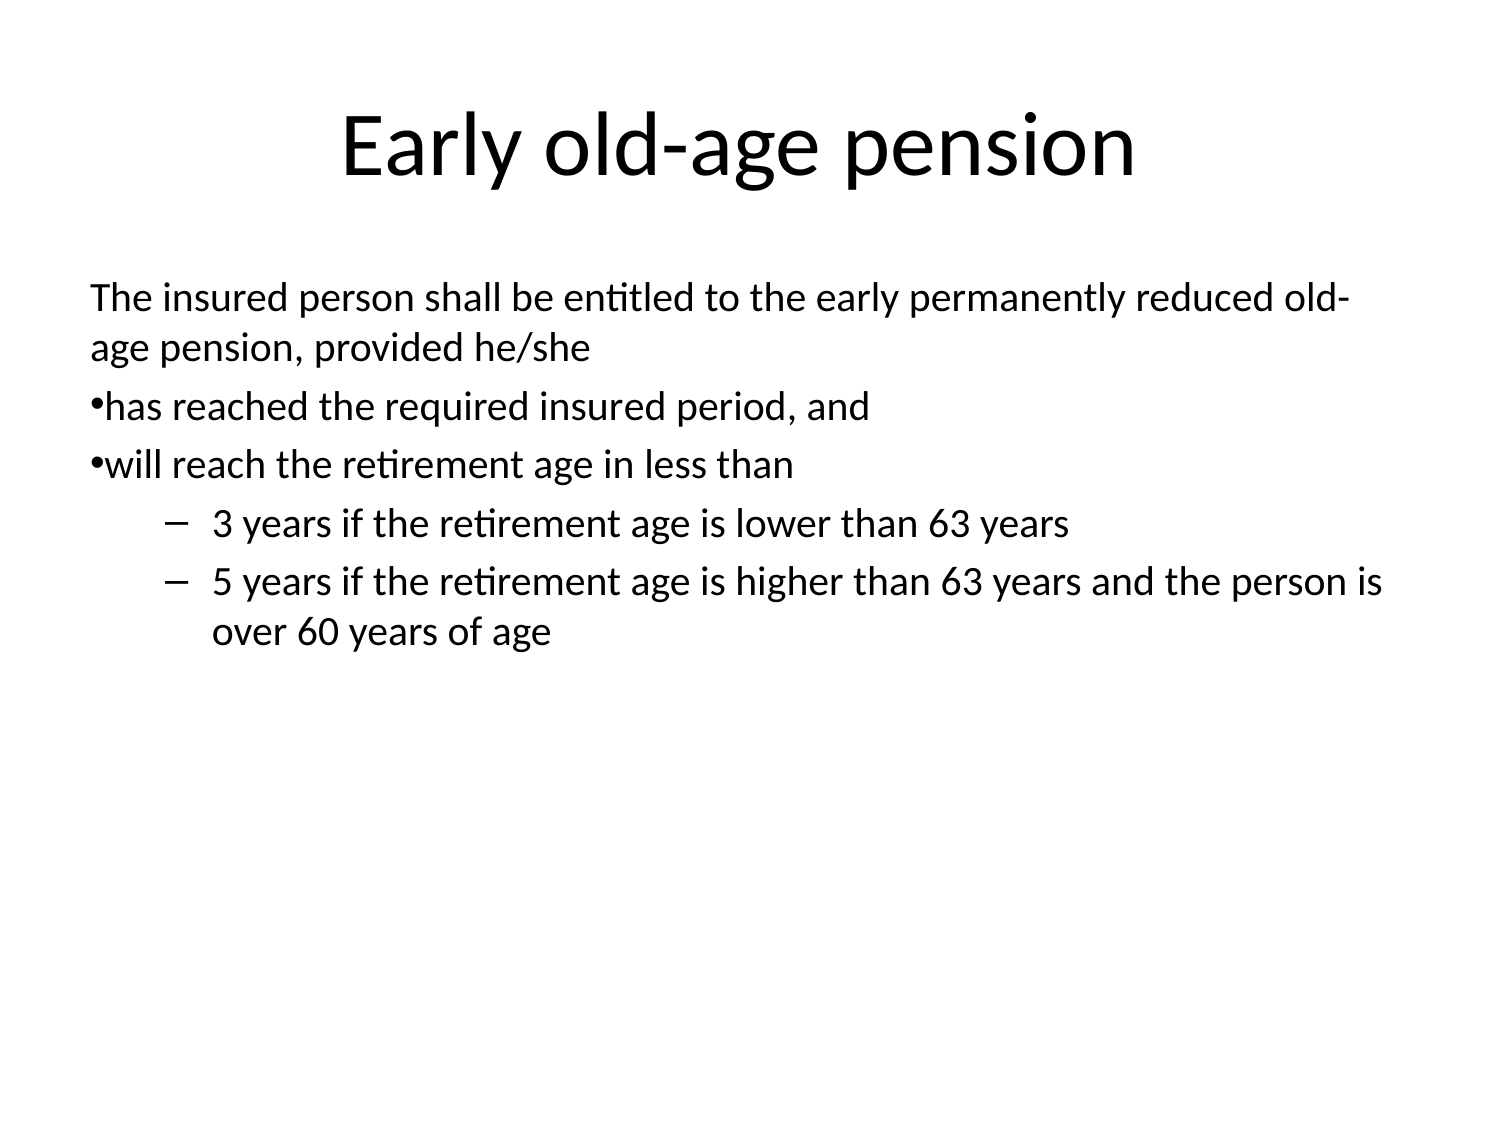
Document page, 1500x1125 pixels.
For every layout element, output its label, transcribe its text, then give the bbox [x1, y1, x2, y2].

list The insured person shall be entitled to the early permanently reduced old-age pension, provided he/she has reached the required insured period, and will reach the retirement age in less than 3 years if the retirement age is lower than 63 years 5 years if the retirement age is higher than 63 years and the person is over 60 years of age [74, 262, 1426, 1006]
title Early old-age pension [74, 44, 1426, 233]
